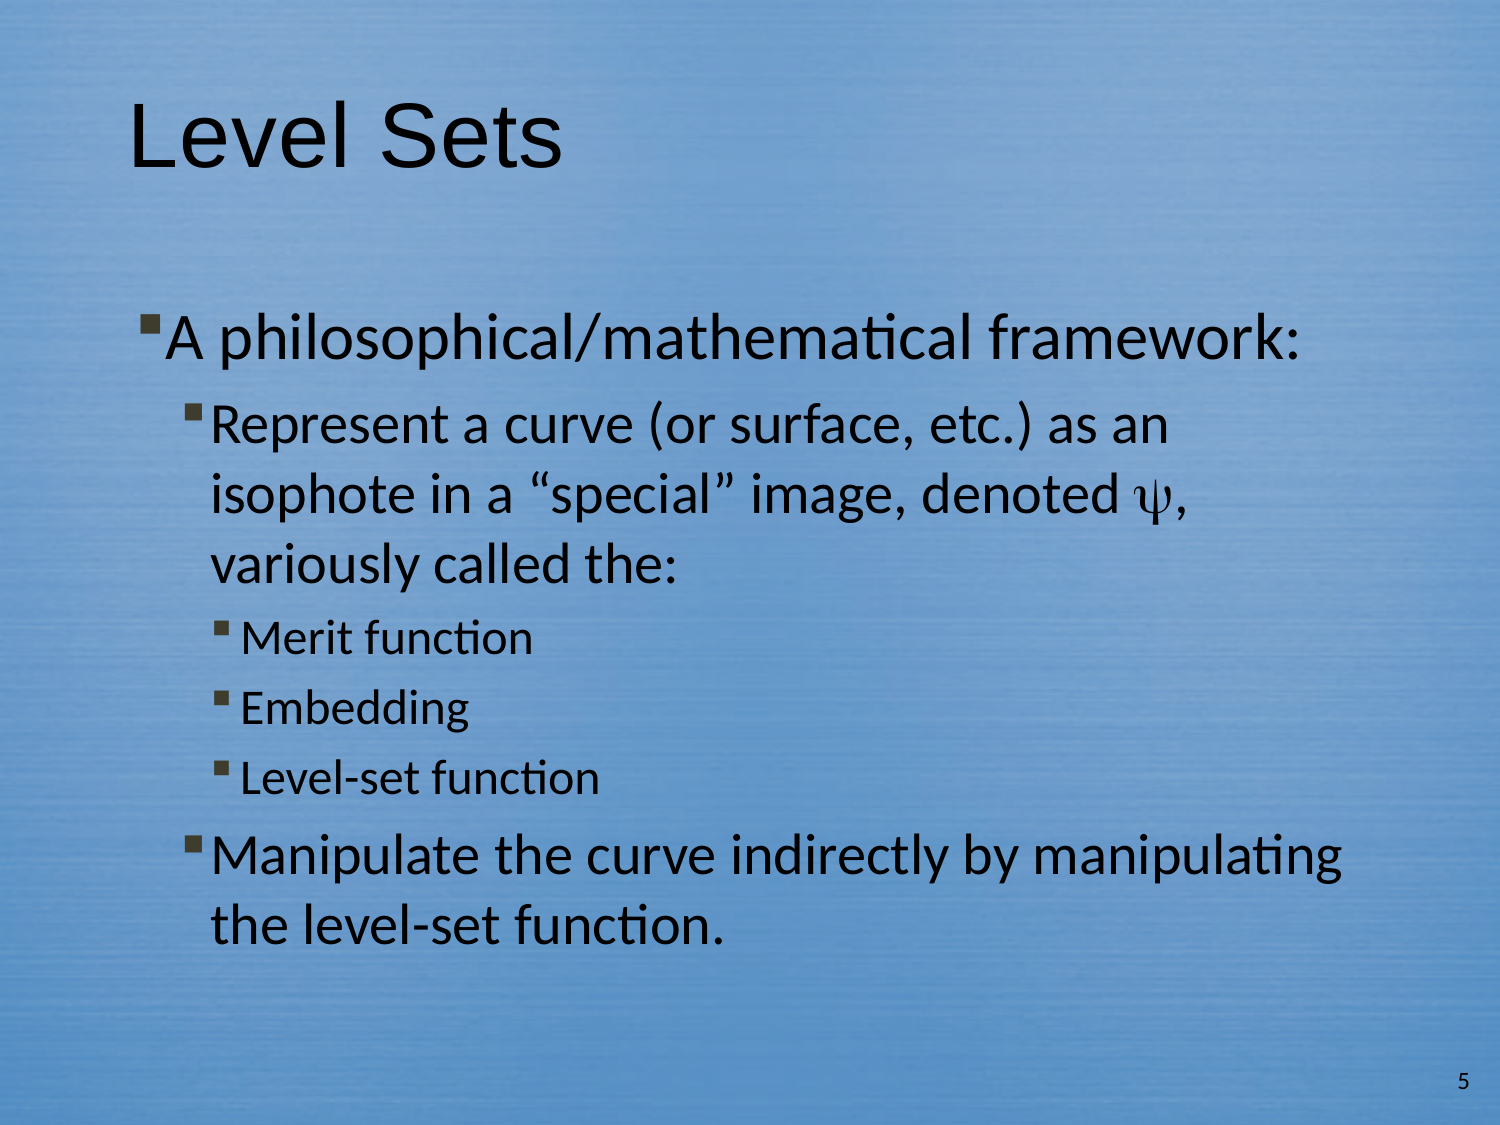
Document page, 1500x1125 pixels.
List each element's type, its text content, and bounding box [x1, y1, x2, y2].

slide_number 5 [1335, 1050, 1485, 1110]
title Level Sets [112, 37, 1388, 224]
list A philosophical/mathematical framework: Represent a curve (or surface, etc.) as an isophote in a “special” image, denoted , variously called the: Merit function Embedding Level-set function Manipulate the curve indirectly by manipulating the level-set function. [112, 285, 1388, 1035]
